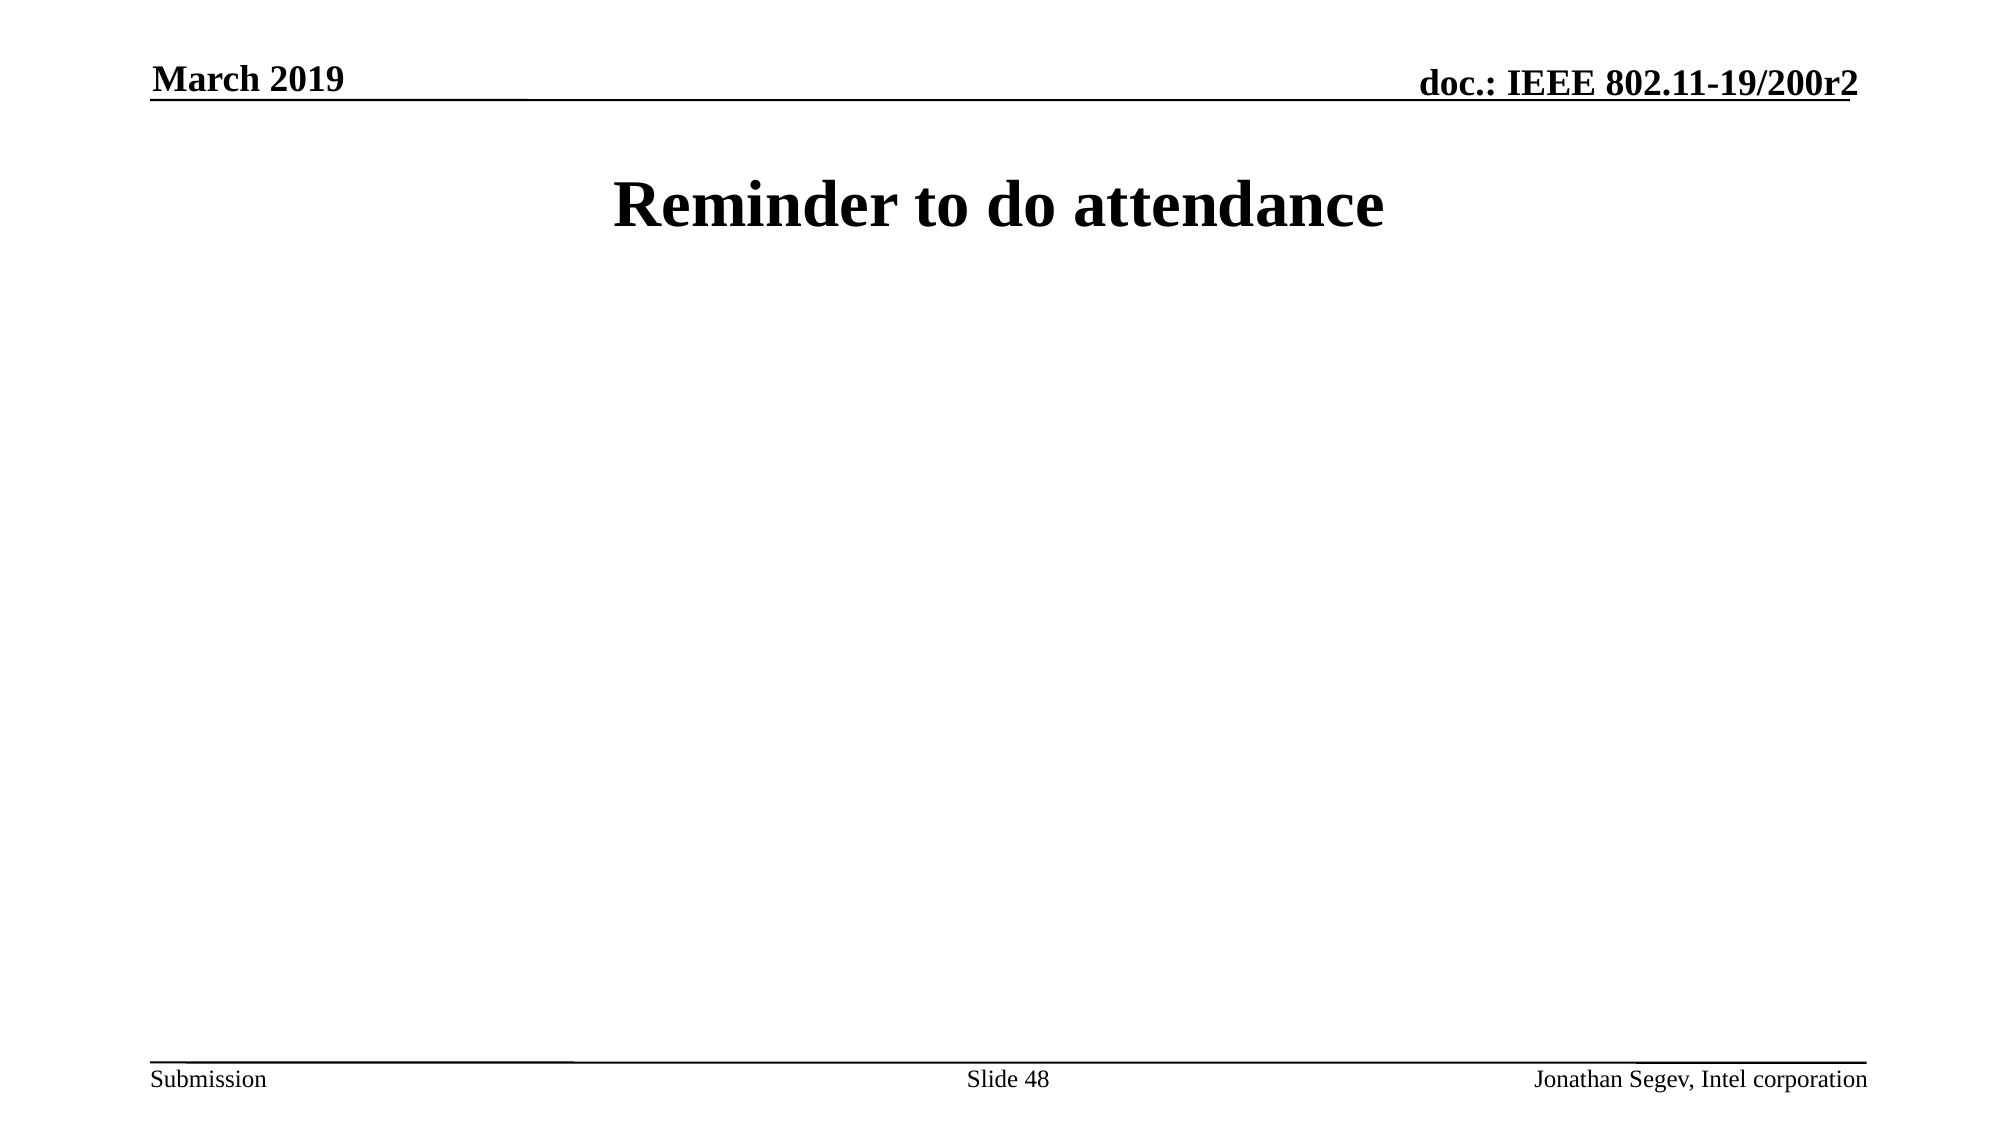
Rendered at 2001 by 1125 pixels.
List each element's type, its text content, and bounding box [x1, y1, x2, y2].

footer Jonathan Segev, Intel corporation [1171, 1061, 1869, 1093]
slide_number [152, 54, 563, 100]
title Reminder to do attendance [149, 112, 1850, 288]
slide_number Slide 48 [950, 1061, 1067, 1123]
